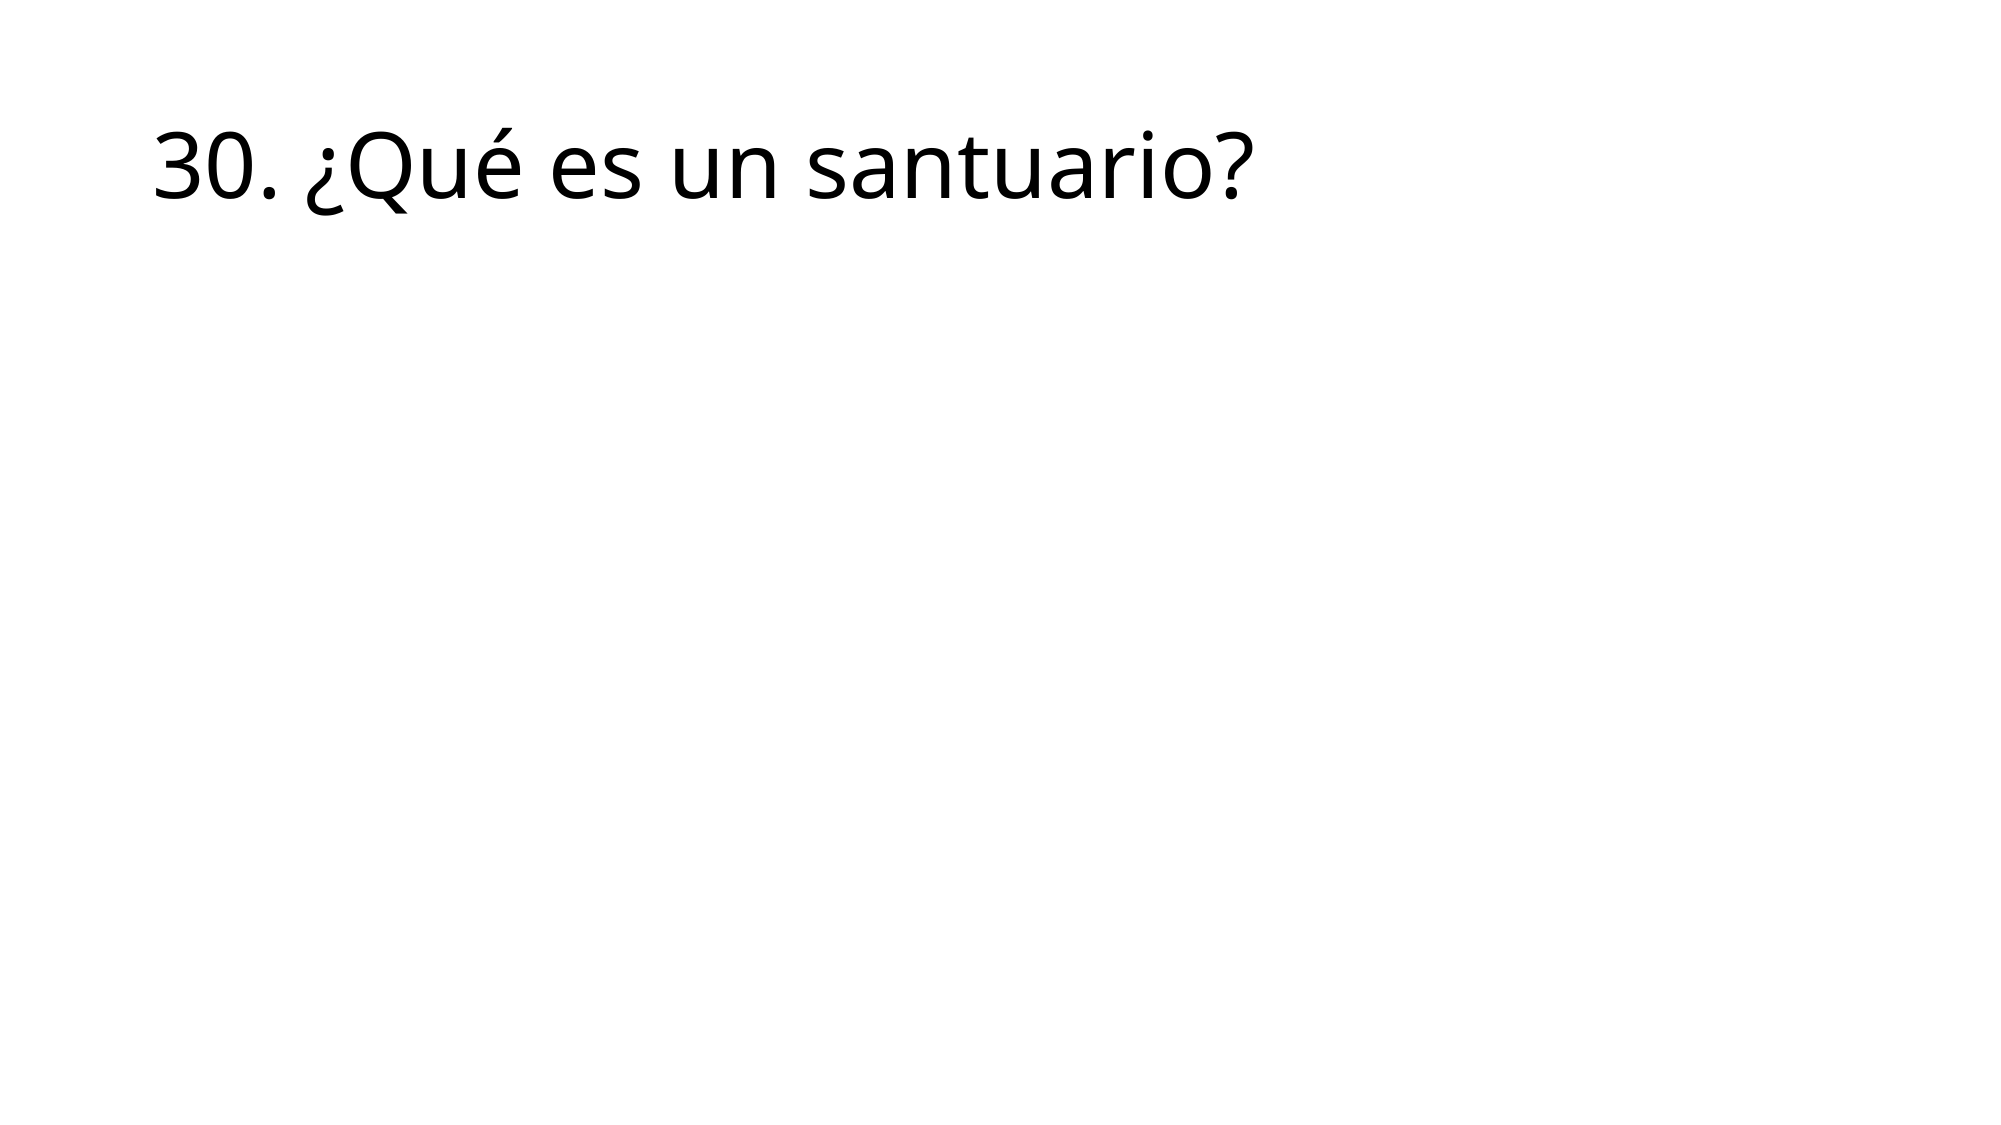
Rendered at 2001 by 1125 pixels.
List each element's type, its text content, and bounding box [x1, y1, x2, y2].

title 30. ¿Qué es un santuario? [137, 59, 1863, 278]
